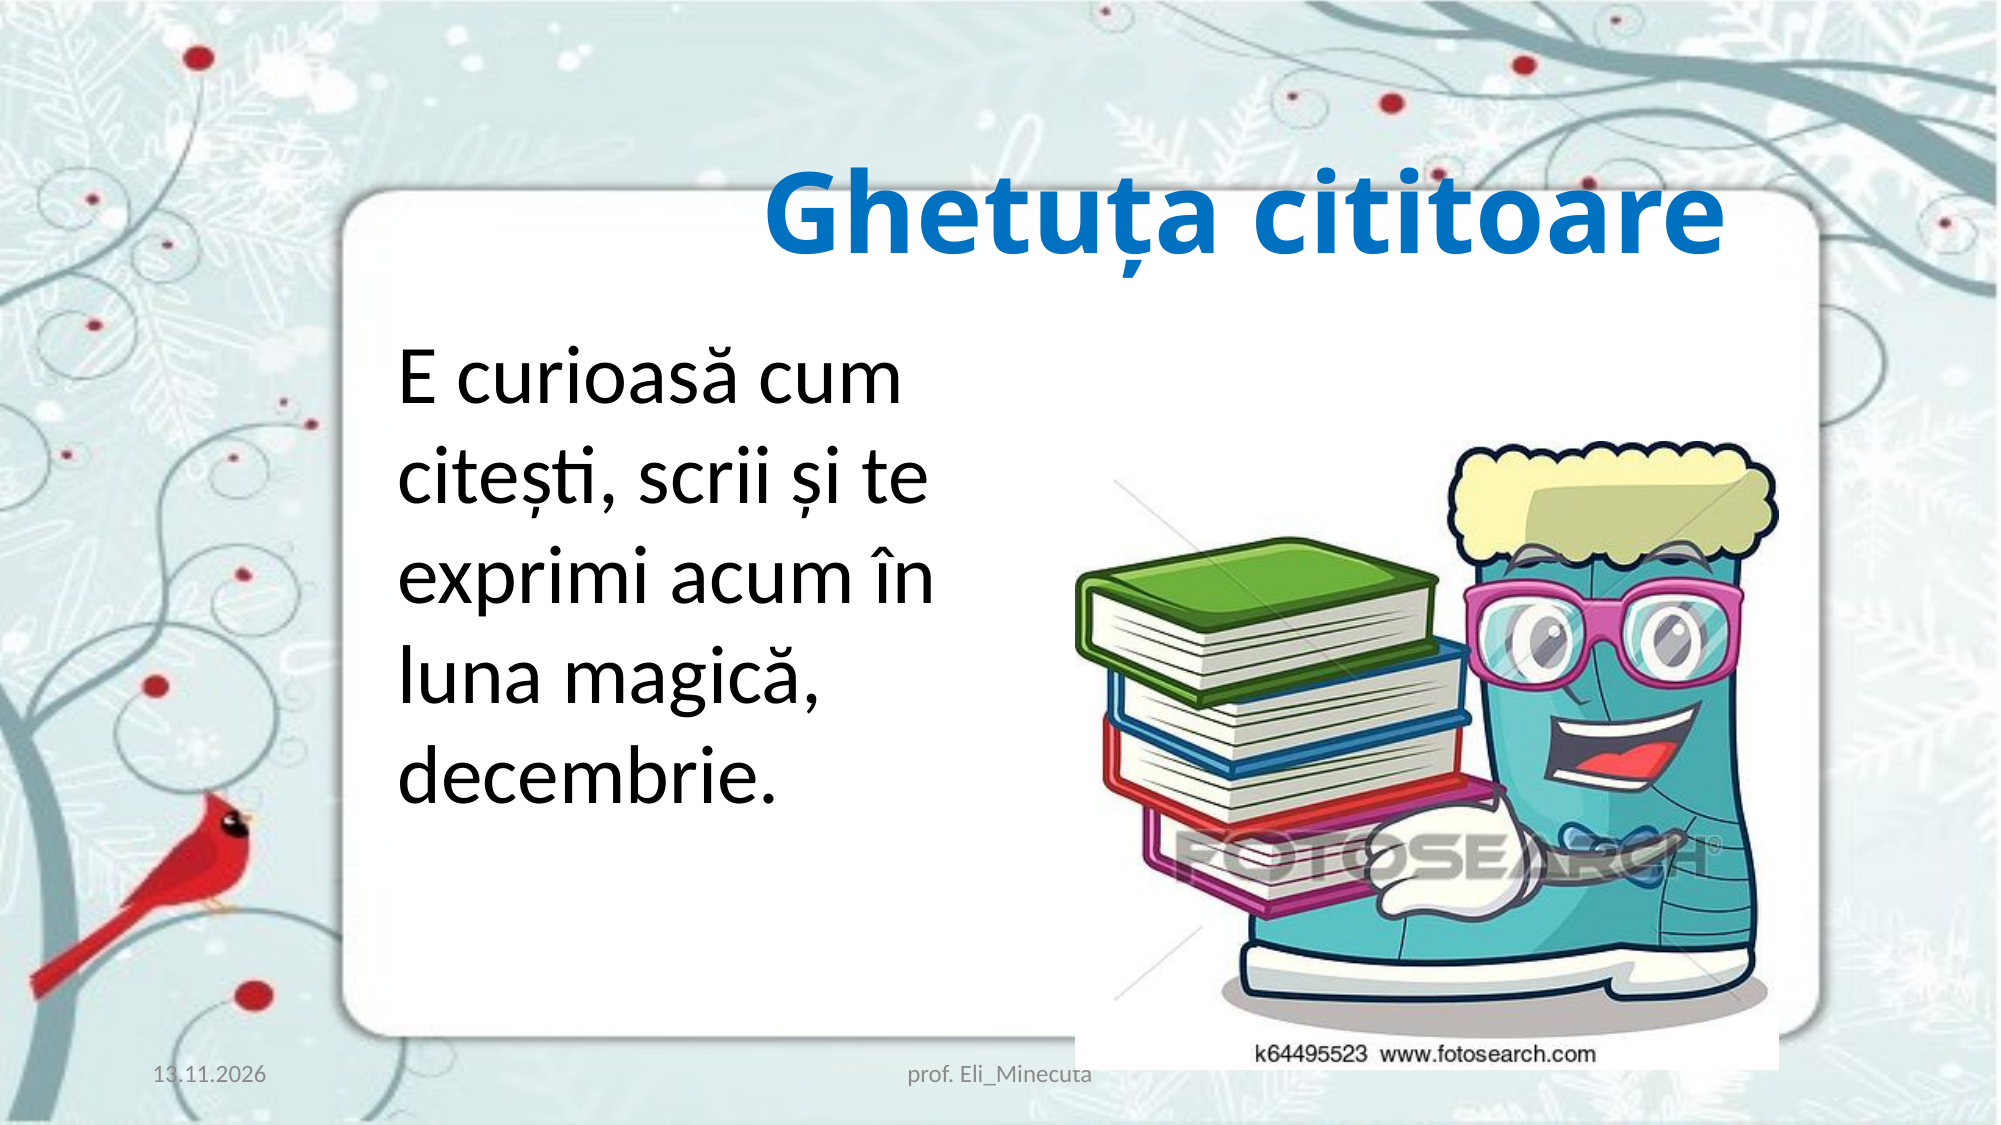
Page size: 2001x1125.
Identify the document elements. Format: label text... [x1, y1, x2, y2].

footer prof. Eli_Minecuta [662, 1042, 1338, 1103]
title Ghetuța cititoare [630, 121, 1860, 313]
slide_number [137, 1042, 588, 1103]
text_box E curioasă cum citești, scrii și te exprimi acum în luna magică, decembrie. [382, 312, 1053, 828]
picture [0, 0, 2001, 1125]
